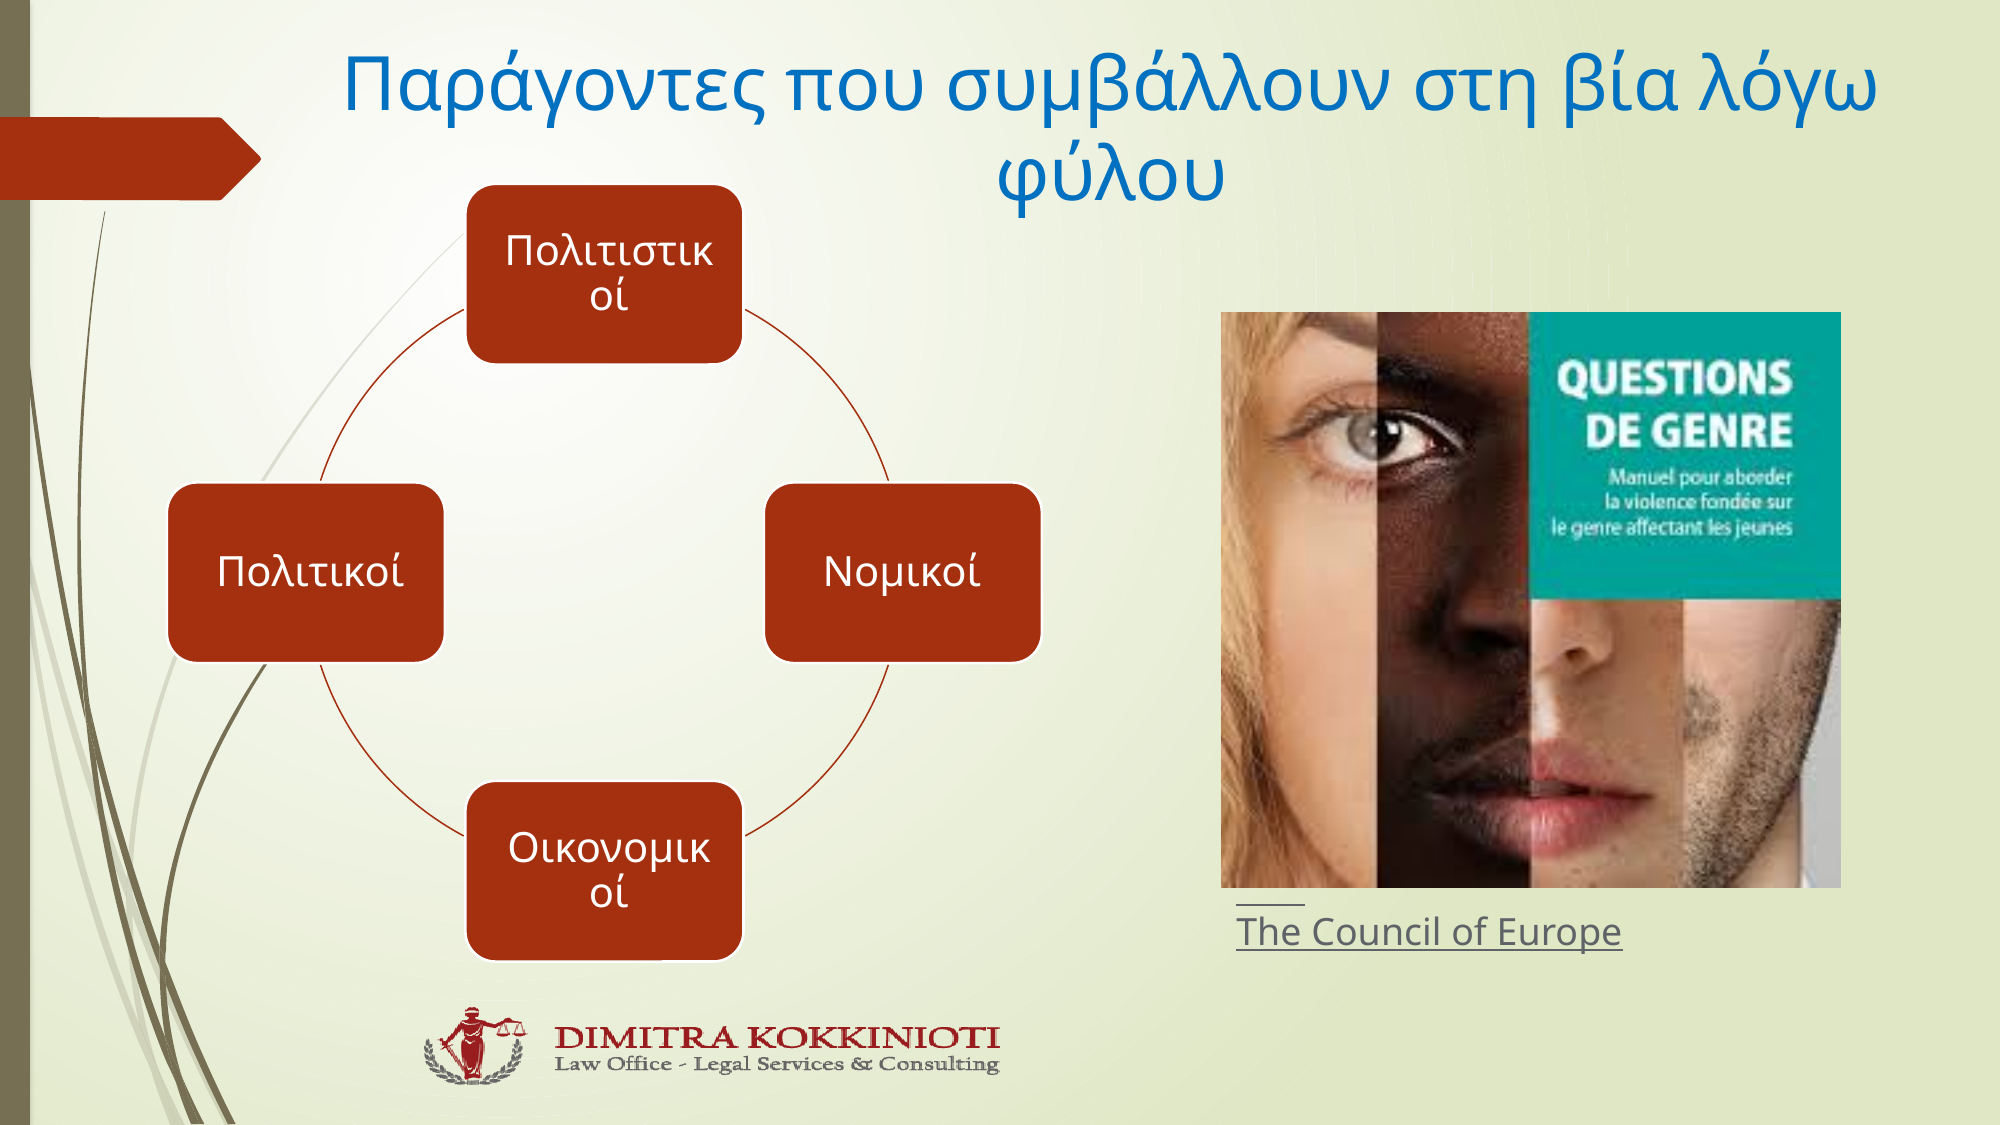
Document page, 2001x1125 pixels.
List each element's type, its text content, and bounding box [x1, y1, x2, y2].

picture [424, 1007, 1000, 1085]
text_box The Council of Europe [1221, 855, 2000, 961]
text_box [53, 183, 1156, 962]
picture [1221, 312, 1842, 888]
title Παράγοντες που συμβάλλουν στη βία λόγω φύλου [276, 27, 1947, 238]
